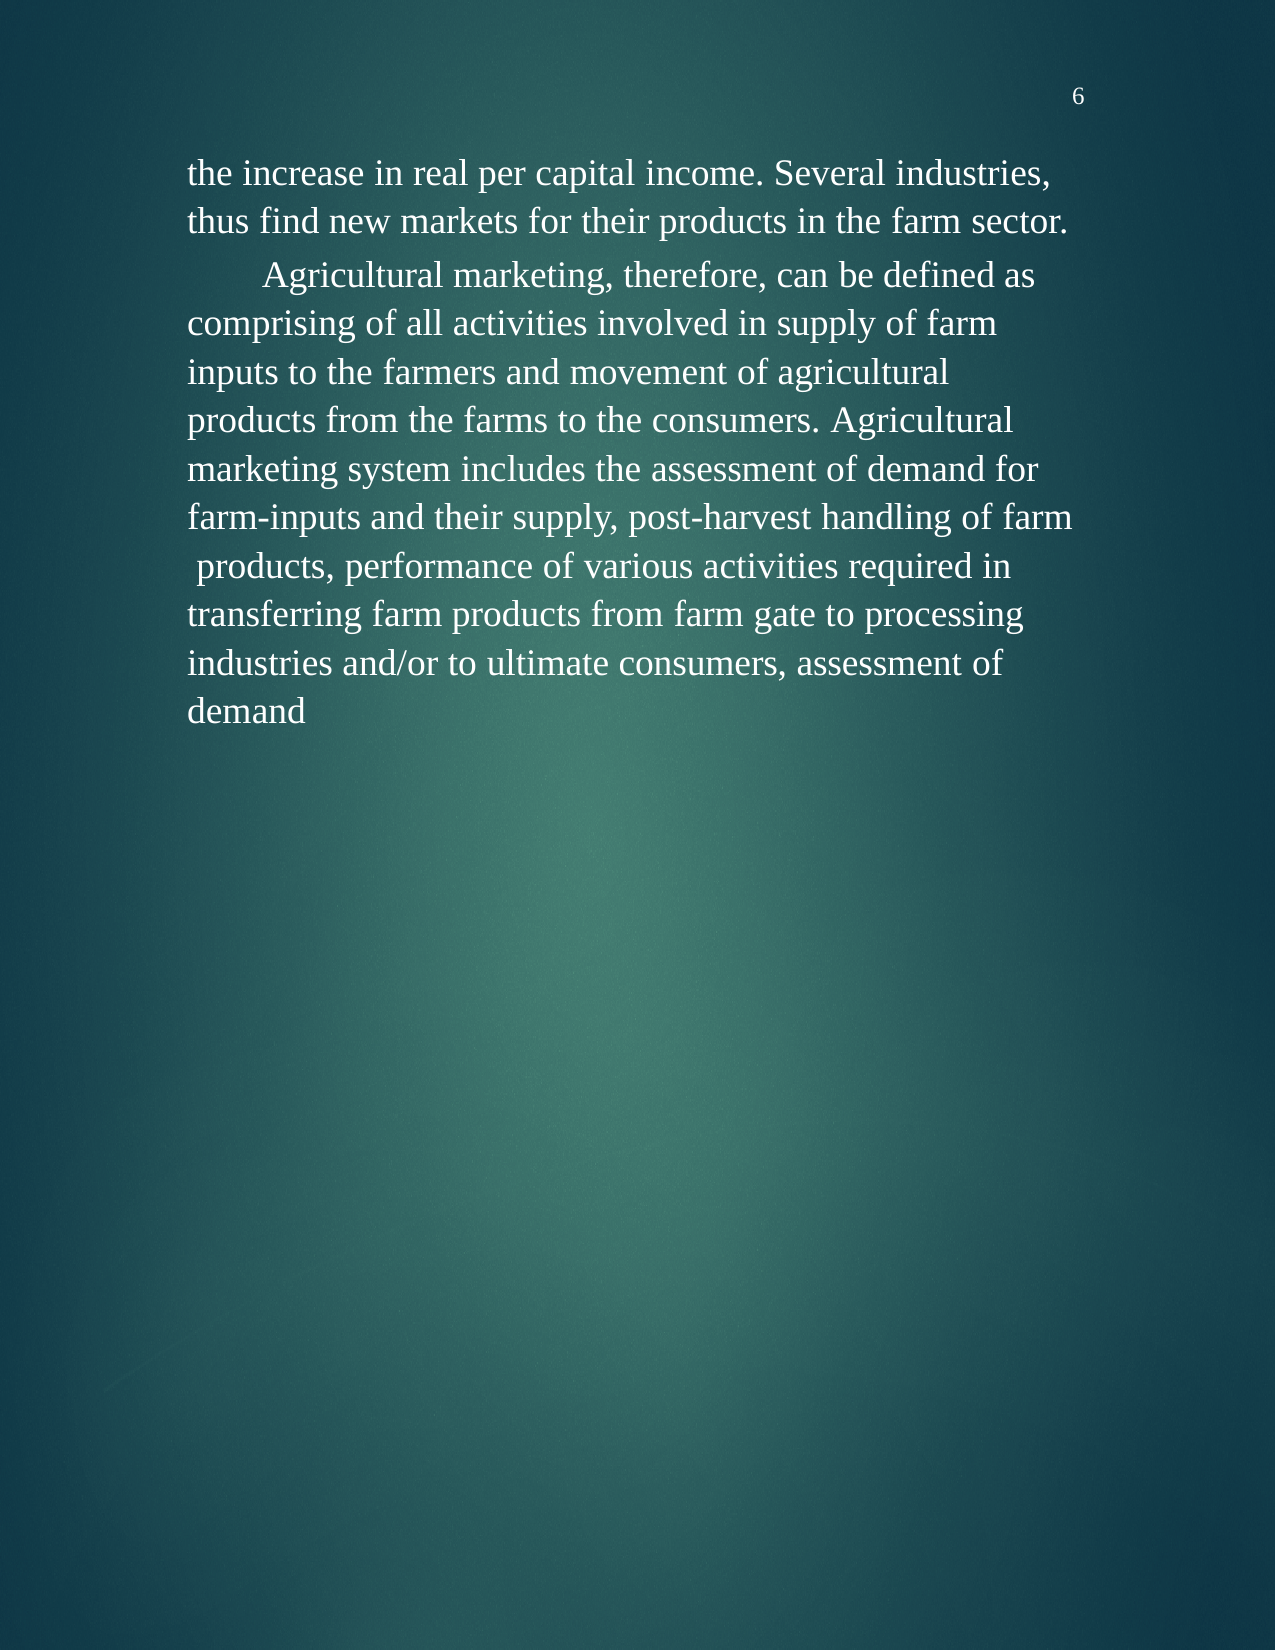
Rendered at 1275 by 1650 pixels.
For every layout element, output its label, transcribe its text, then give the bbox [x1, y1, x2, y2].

text_box the increase in real per capital income. Several industries, thus find new markets for their products in the farm sector. Agricultural marketing, therefore, can be defined as comprising of all activities involved in supply of farm inputs to the farmers and movement of agricultural products from the farms to the consumers. Agricultural marketing system includes the assessment of demand for farm-inputs and their supply, post-harvest handling of farm products, performance of various activities required in transferring farm products from farm gate to processing industries and/or to ultimate consumers, assessment of demand [184, 142, 1079, 732]
text_box 6 [1070, 77, 1087, 110]
